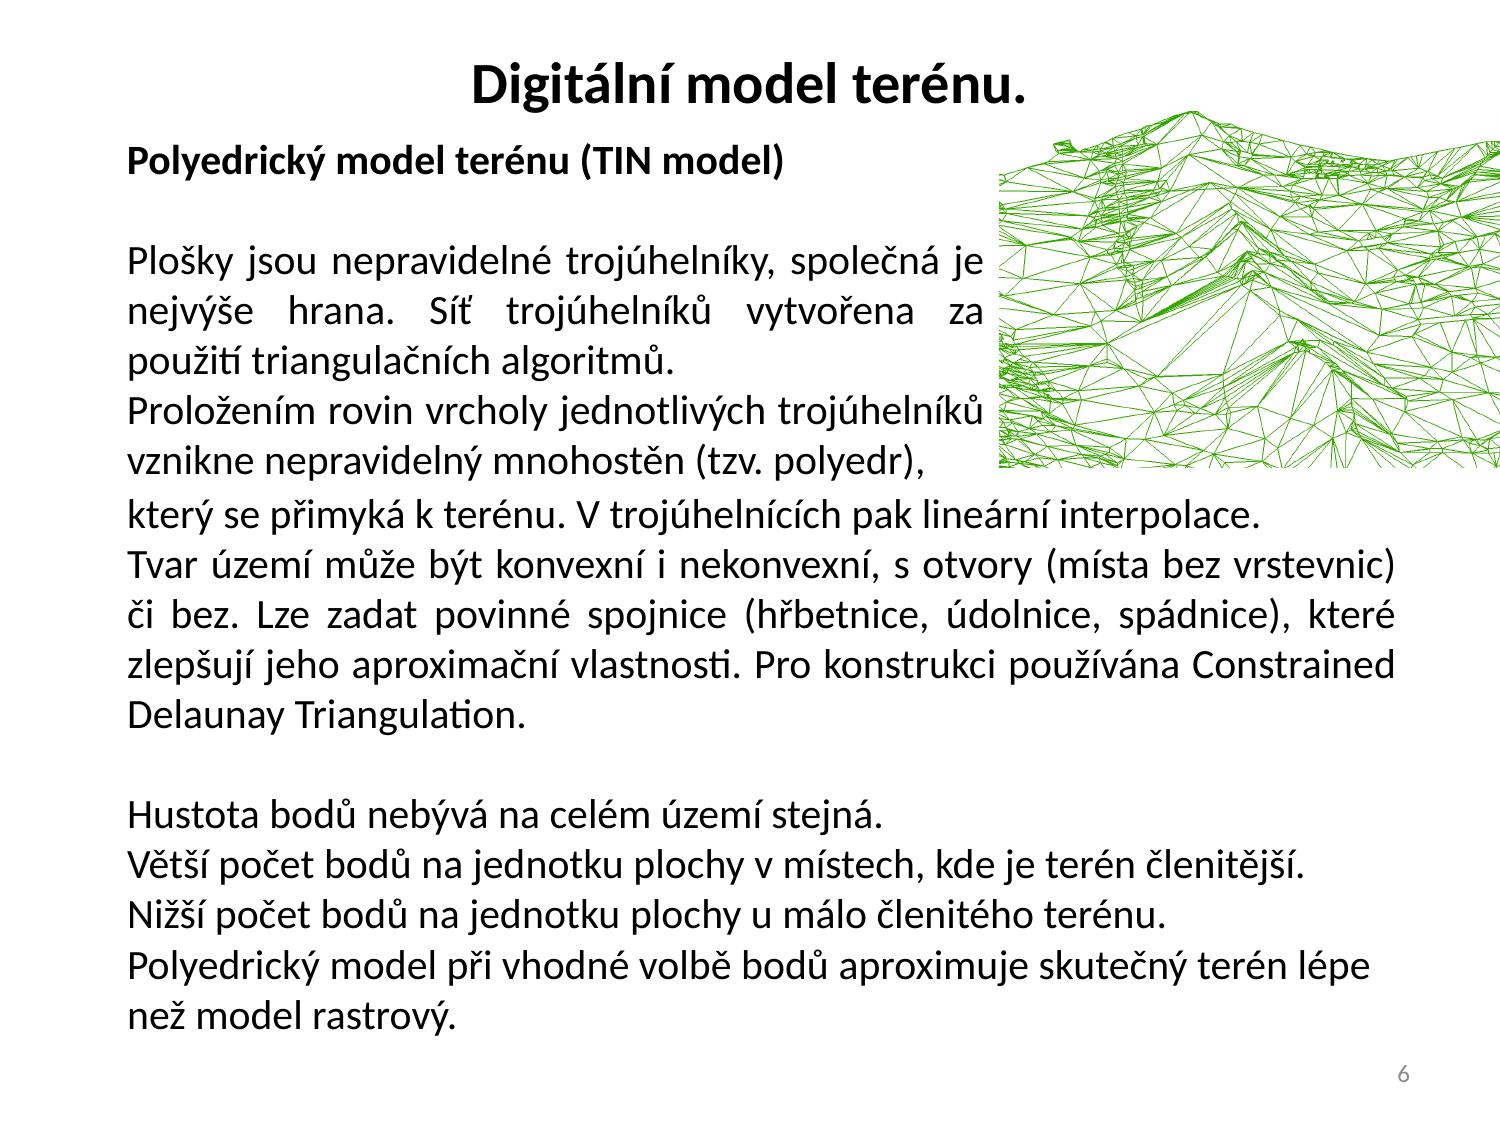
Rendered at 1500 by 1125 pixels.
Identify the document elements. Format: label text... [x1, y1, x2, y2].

text_box Polyedrický model terénu (TIN model) Plošky jsou nepravidelné trojúhelníky, společná je nejvýše hrana. Síť trojúhelníků vytvořena za použití triangulačních algoritmů. Proložením rovin vrcholy jednotlivých trojúhelníků vznikne nepravidelný mnohostěn (tzv. polyedr), [112, 125, 1000, 479]
text_box Digitální model terénu. [112, 37, 1388, 123]
slide_number 6 [1074, 1042, 1425, 1103]
picture [999, 110, 1500, 468]
text_box který se přimyká k terénu. V trojúhelnících pak lineární interpolace. Tvar území může být konvexní i nekonvexní, s otvory (místa bez vrstevnic) či bez. Lze zadat povinné spojnice (hřbetnice, údolnice, spádnice), které zlepšují jeho aproximační vlastnosti. Pro konstrukci používána Constrained Delaunay Triangulation. Hustota bodů nebývá na celém území stejná. Větší počet bodů na jednotku plochy v místech, kde je terén členitější. Nižší počet bodů na jednotku plochy u málo členitého terénu. Polyedrický model při vhodné volbě bodů aproximuje skutečný terén lépe než model rastrový. [112, 479, 1412, 1045]
